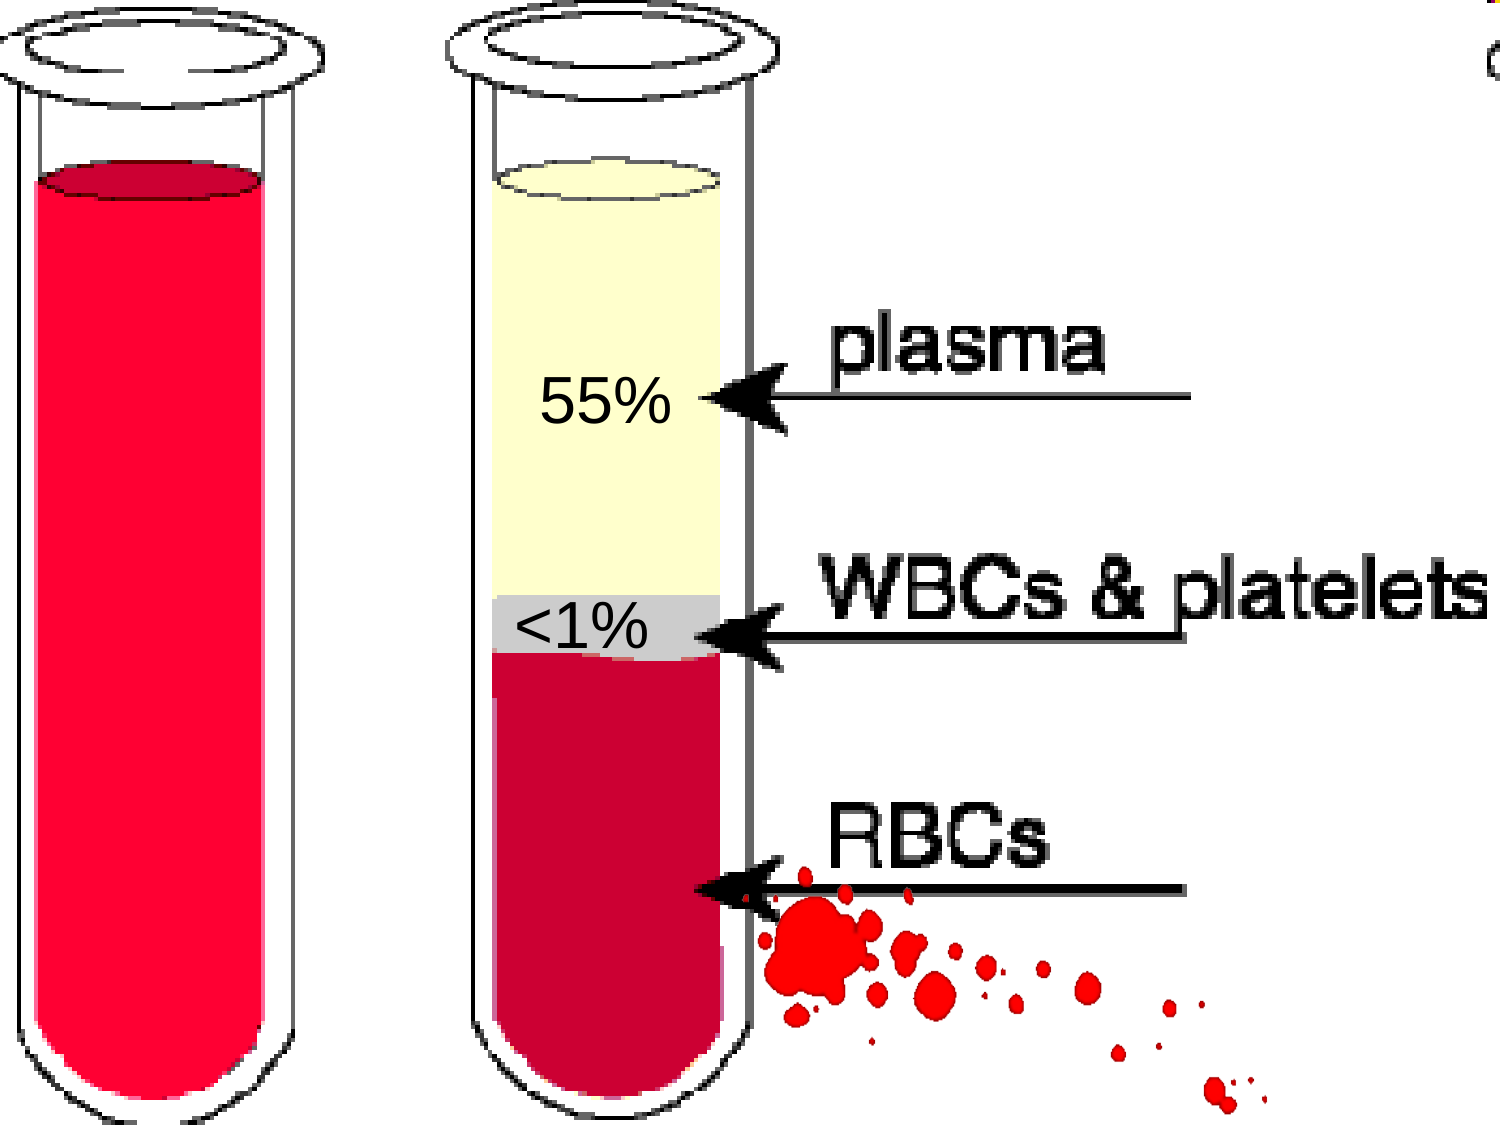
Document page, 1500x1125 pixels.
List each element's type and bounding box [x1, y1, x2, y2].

picture [737, 858, 1276, 1123]
list [0, 0, 1500, 1125]
